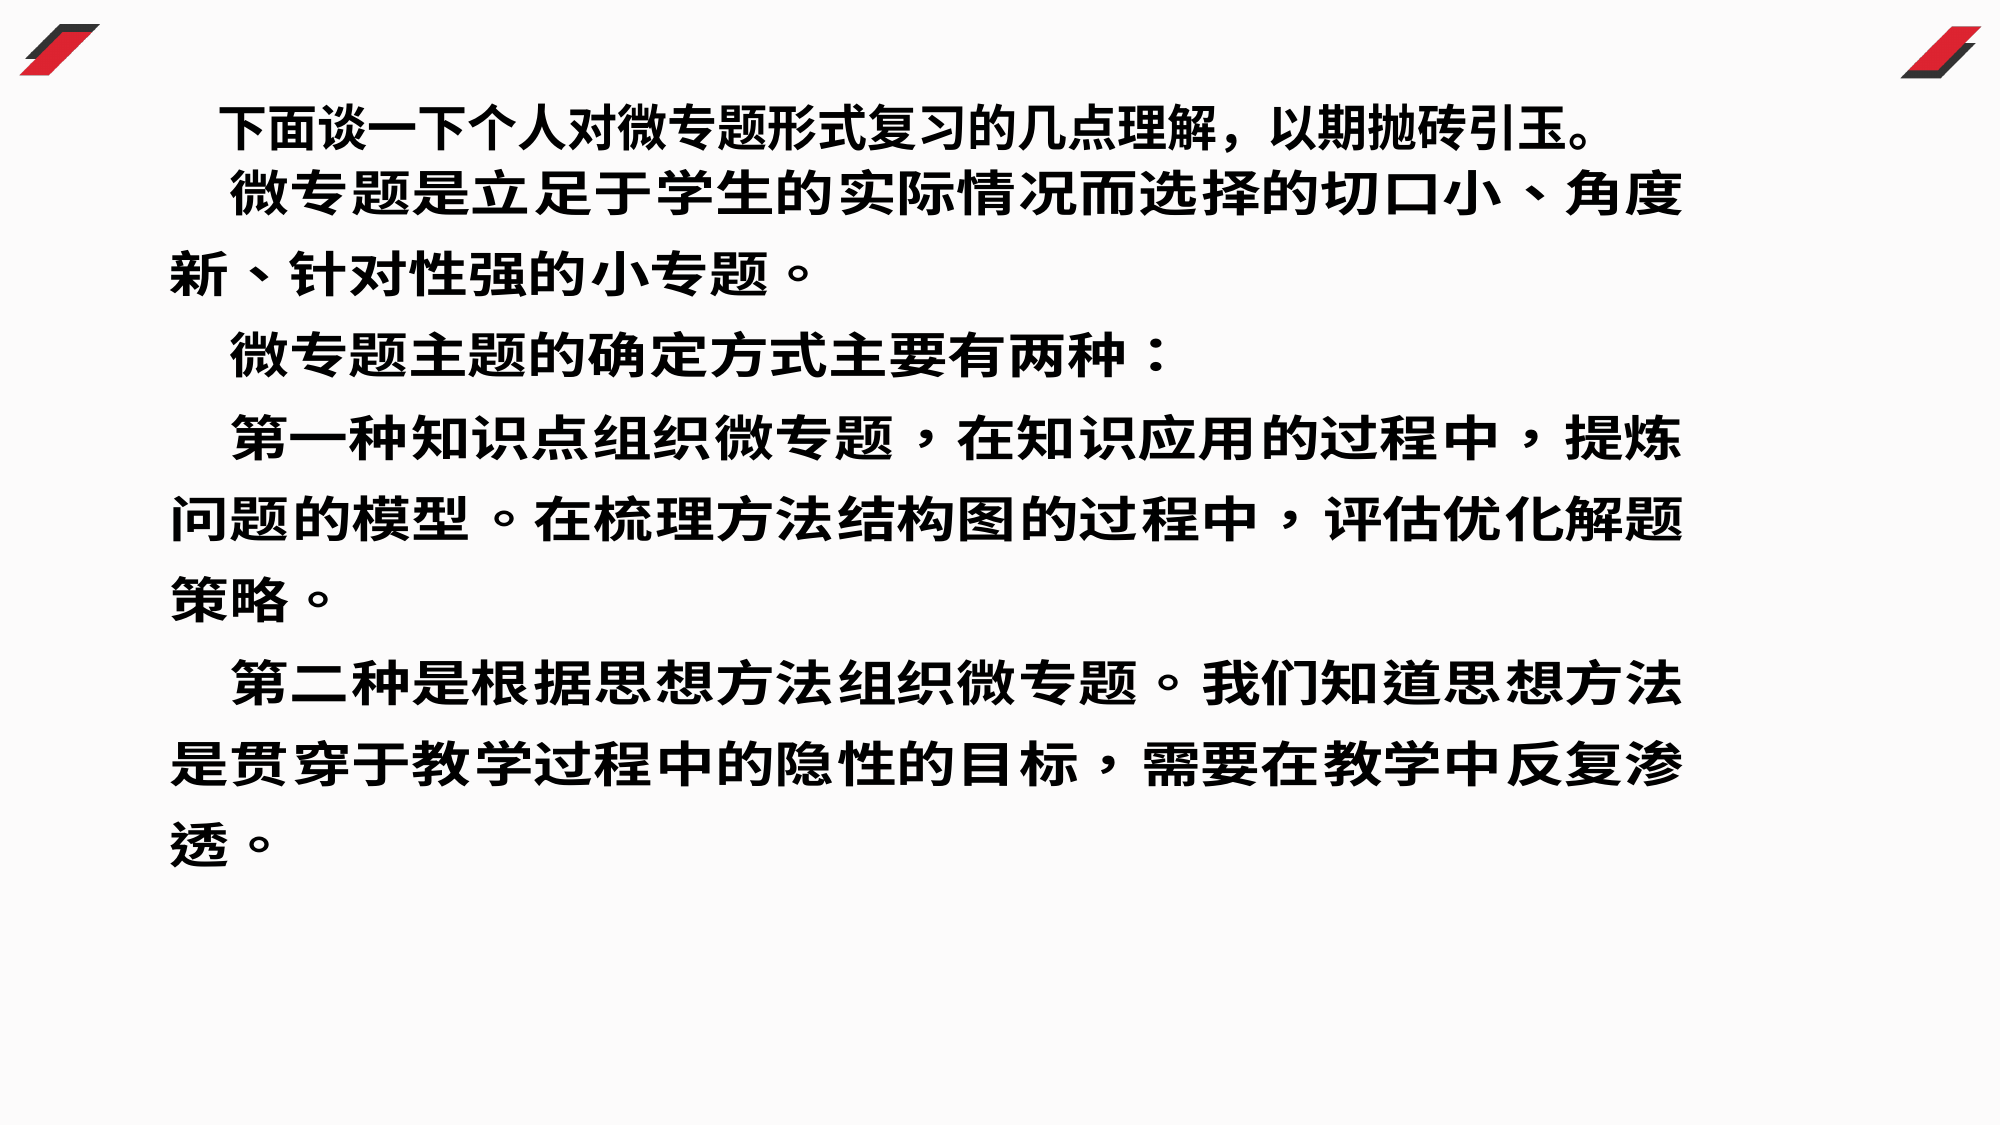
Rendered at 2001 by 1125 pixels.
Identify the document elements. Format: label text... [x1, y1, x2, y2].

picture [1881, 0, 2000, 101]
picture [0, 0, 119, 100]
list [109, 152, 1690, 973]
text_box 下面谈一下个人对微专题形式复习的几点理解，以期抛砖引玉。 [156, 88, 1777, 164]
